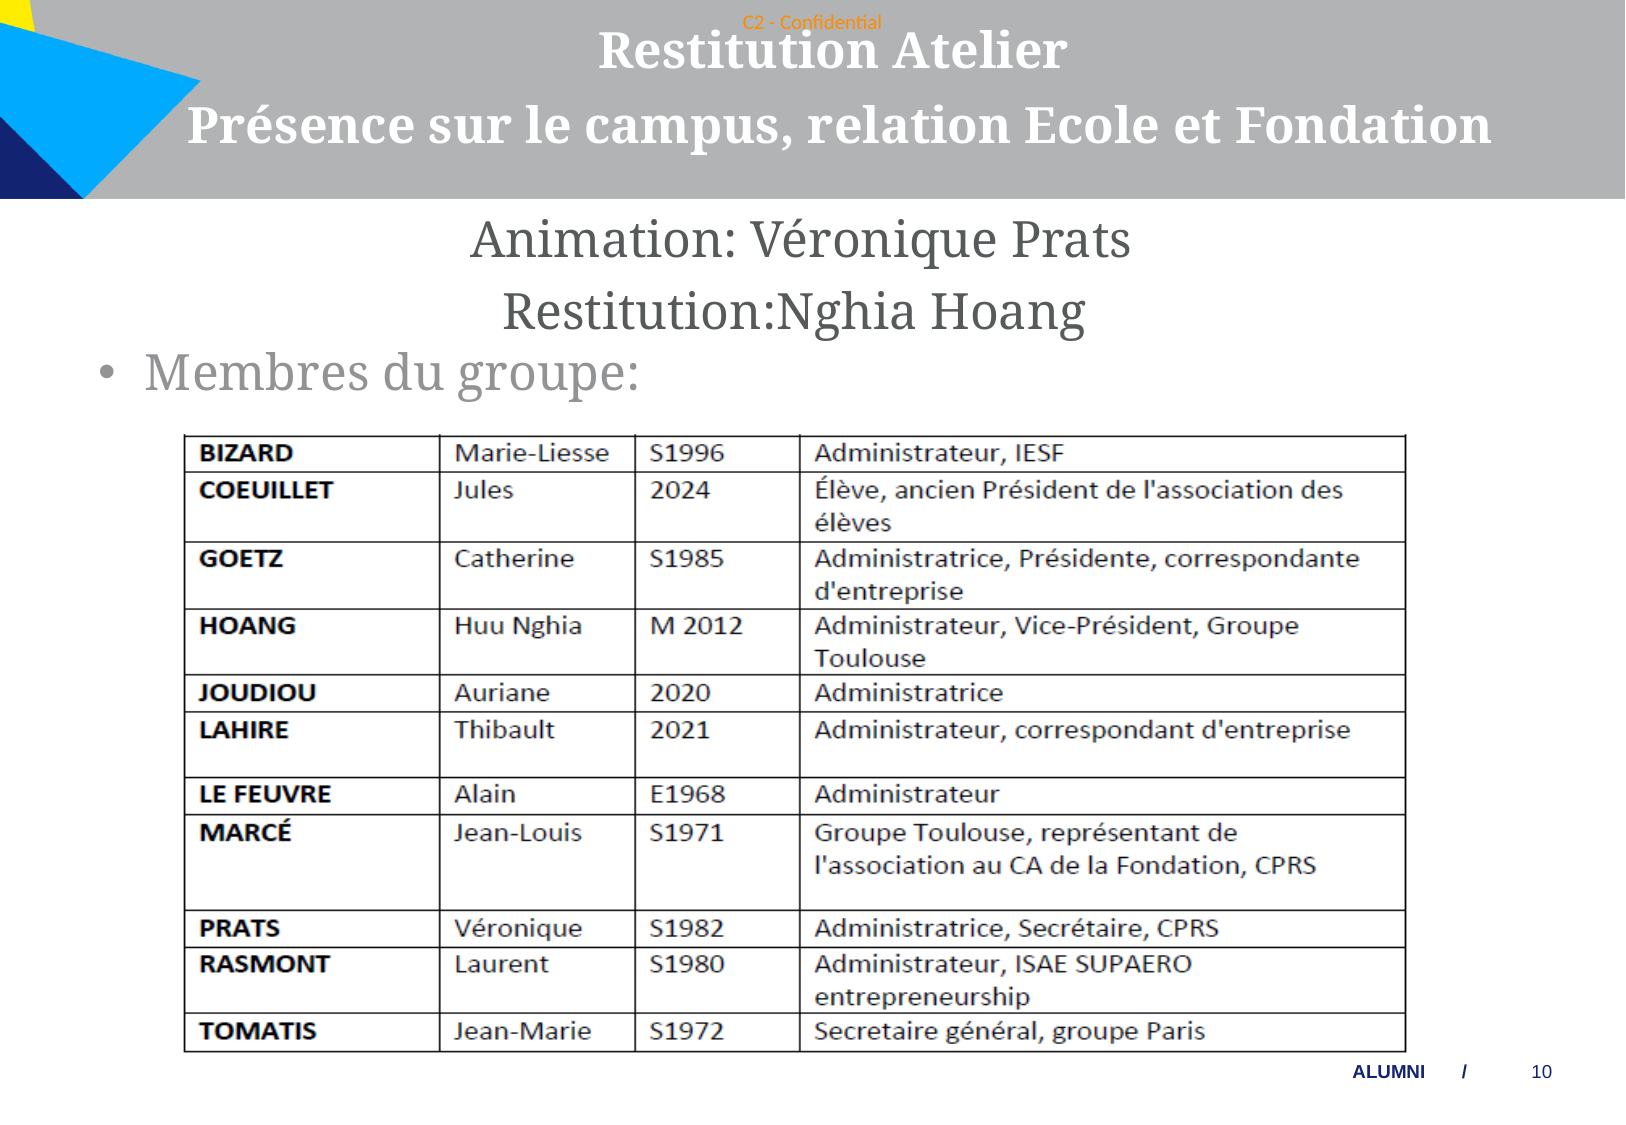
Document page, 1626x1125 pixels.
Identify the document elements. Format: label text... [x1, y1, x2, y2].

list Membres du groupe: [83, 340, 1563, 424]
list Restitution Atelier Présence sur le campus, relation Ecole et Fondation [99, 18, 1582, 169]
list Animation: Véronique Prats Restitution:Nghia Hoang [61, 199, 1541, 303]
picture [176, 423, 1426, 1064]
picture [0, 118, 81, 199]
picture [0, 0, 1625, 199]
